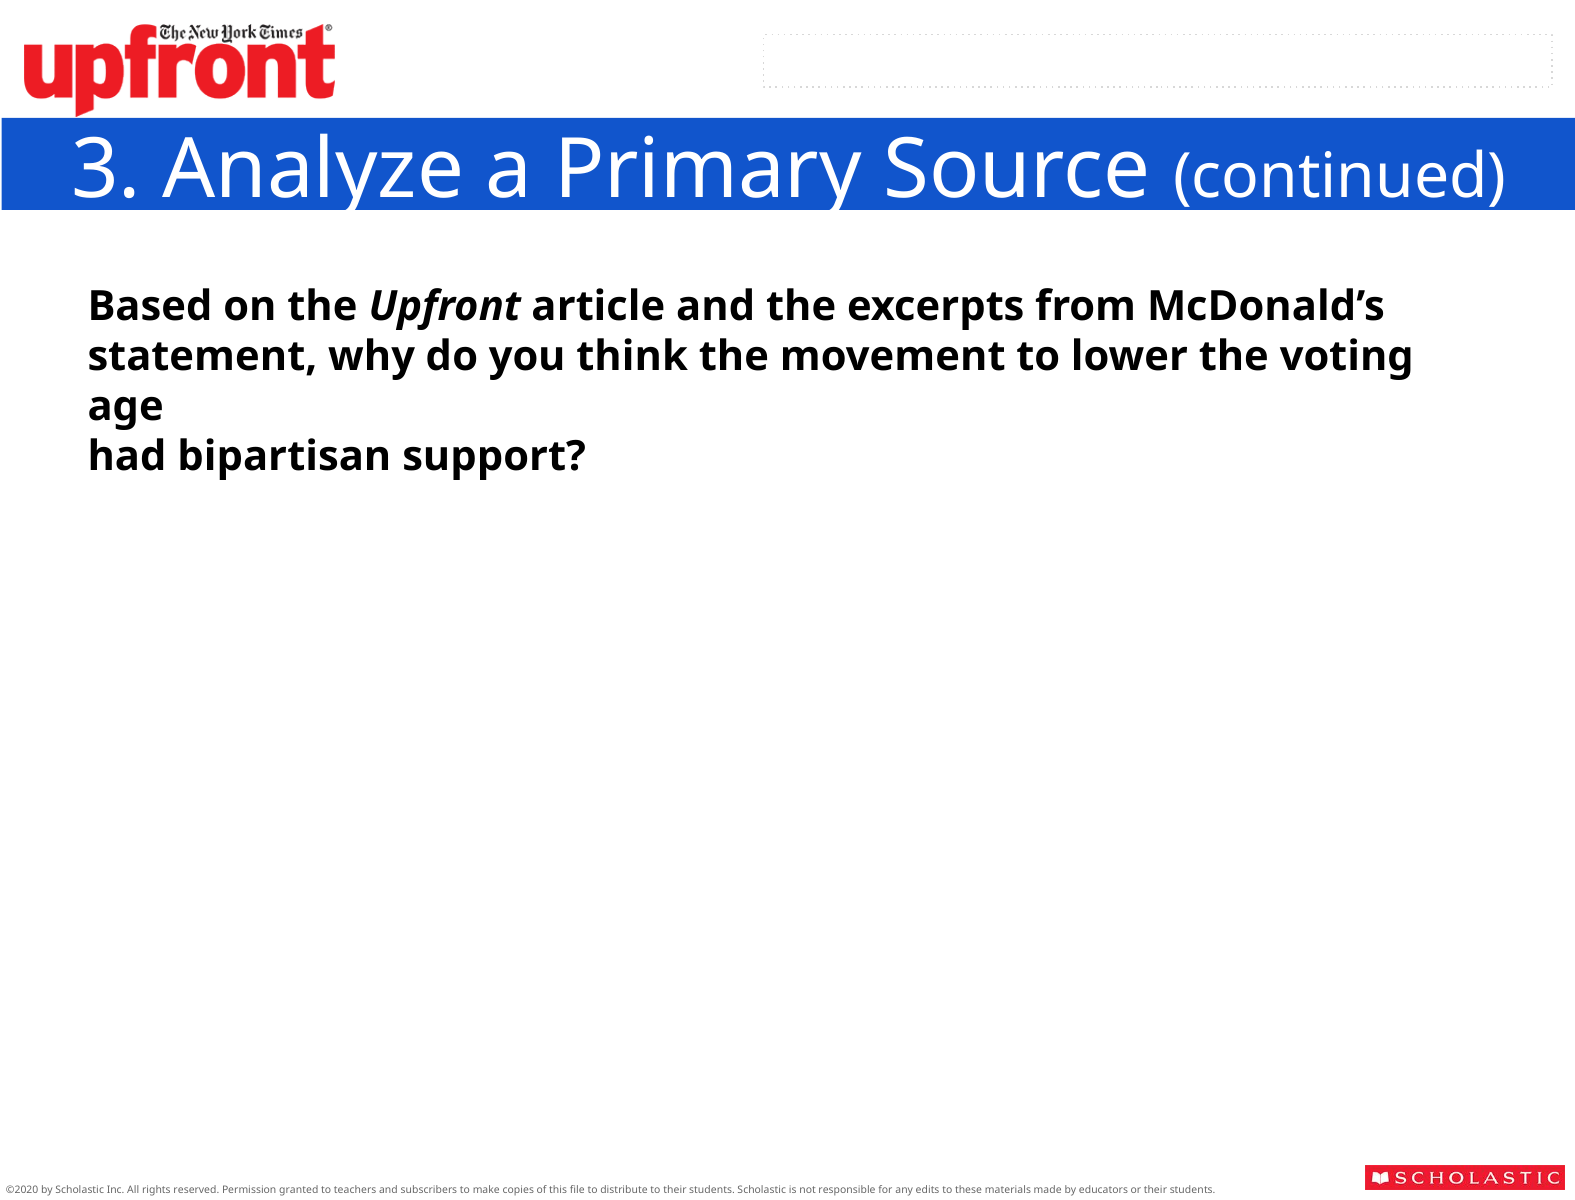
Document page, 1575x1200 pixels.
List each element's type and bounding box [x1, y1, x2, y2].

picture [24, 24, 335, 117]
picture [1365, 1165, 1565, 1190]
